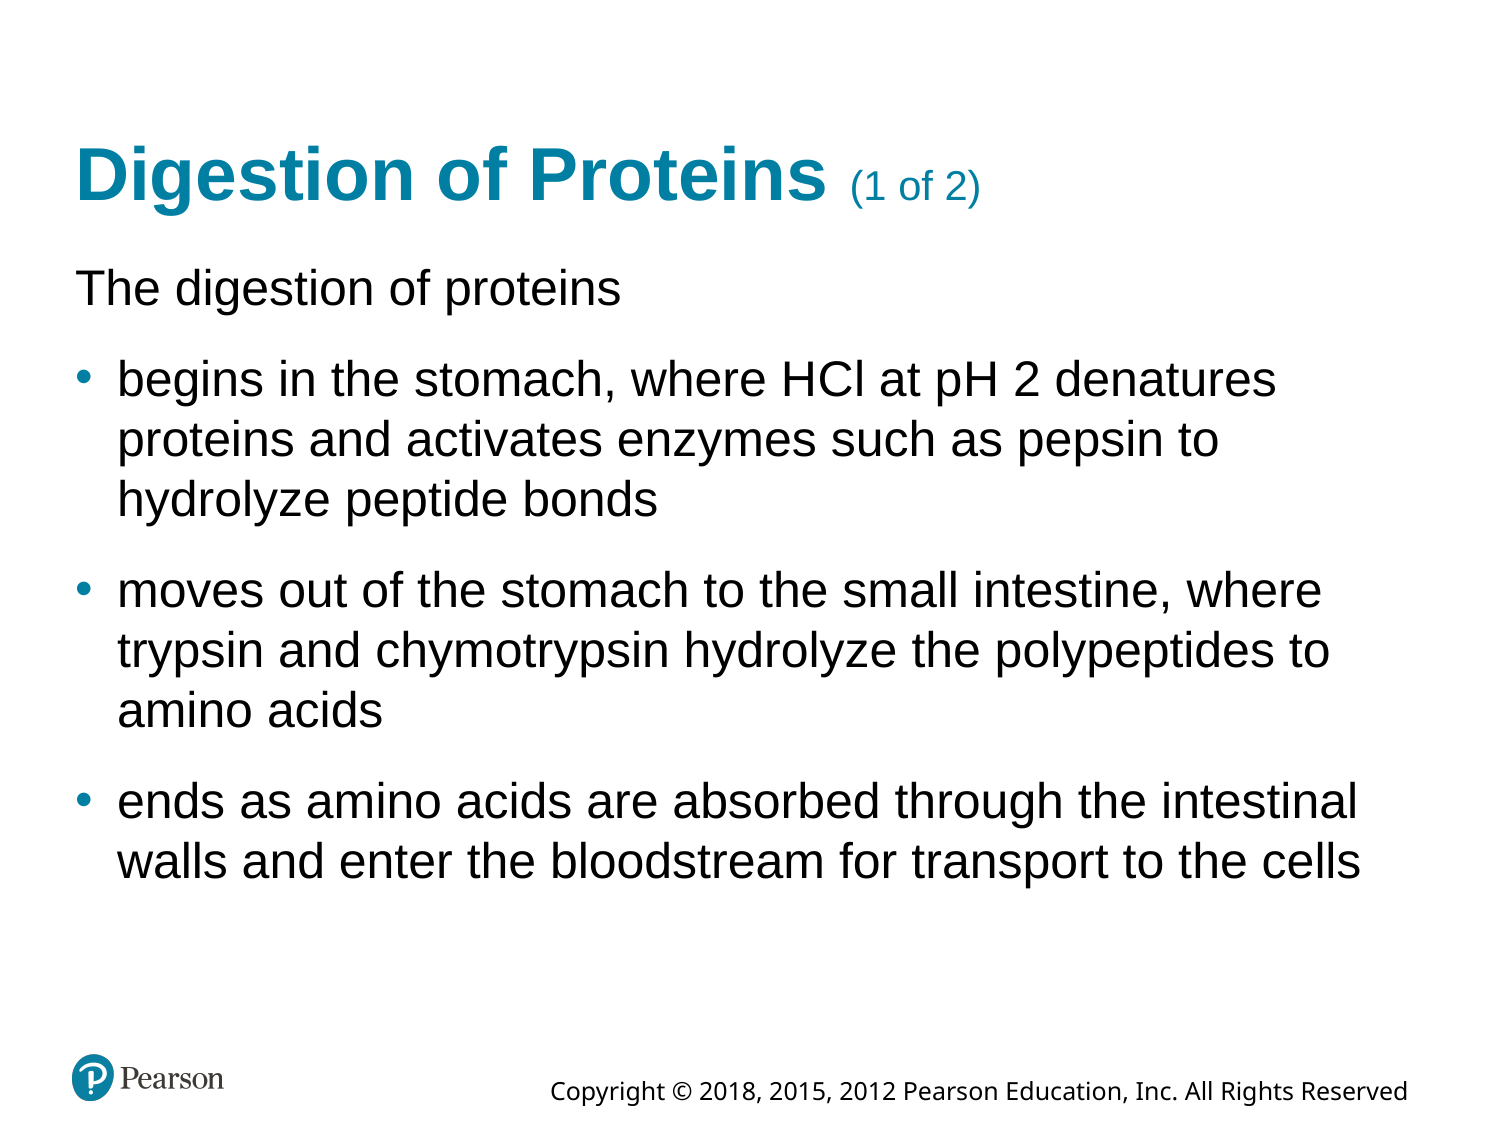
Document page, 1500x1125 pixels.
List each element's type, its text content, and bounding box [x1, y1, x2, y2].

list The digestion of proteins begins in the stomach, where H C l at p H 2 denatures proteins and activates enzymes such as pepsin to hydrolyze peptide bonds moves out of the stomach to the small intestine, where trypsin and chymotrypsin hydrolyze the polypeptides to amino acids ends as amino acids are absorbed through the intestinal walls and enter the bloodstream for transport to the cells [75, 255, 1425, 922]
picture [98, 1054, 224, 1101]
picture [72, 1087, 83, 1101]
picture [72, 1054, 88, 1070]
title Digestion of Proteins (1 of 2) [75, 35, 1425, 216]
picture [80, 1063, 106, 1088]
